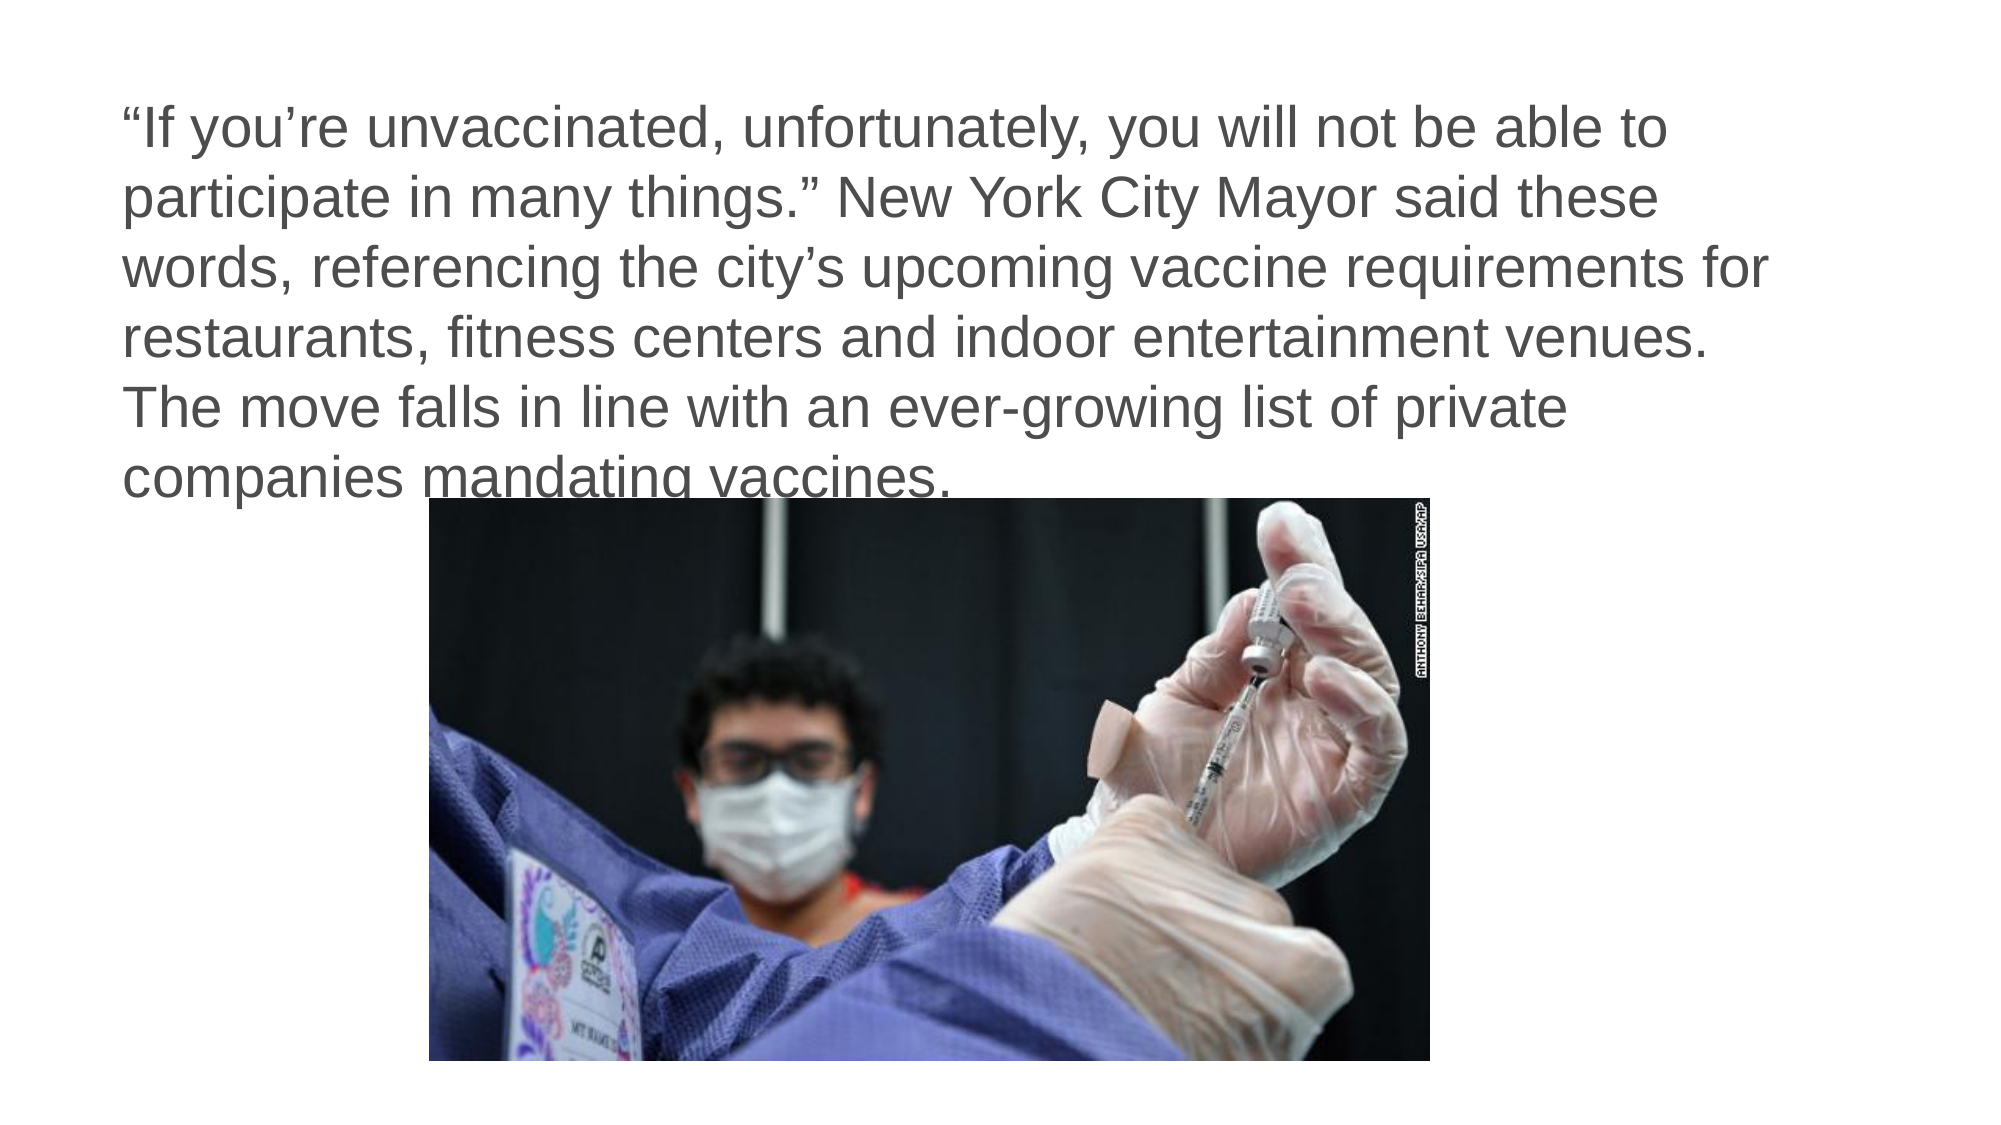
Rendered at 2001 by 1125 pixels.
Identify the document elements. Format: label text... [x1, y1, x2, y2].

picture [429, 498, 1430, 1062]
text_box “If you’re unvaccinated, unfortunately, you will not be able to participate in many things.” New York City Mayor said these words, referencing the city’s upcoming vaccine requirements for restaurants, fitness centers and indoor entertainment venues. The move falls in line with an ever-growing list of private companies mandating vaccines. [107, 81, 1804, 517]
